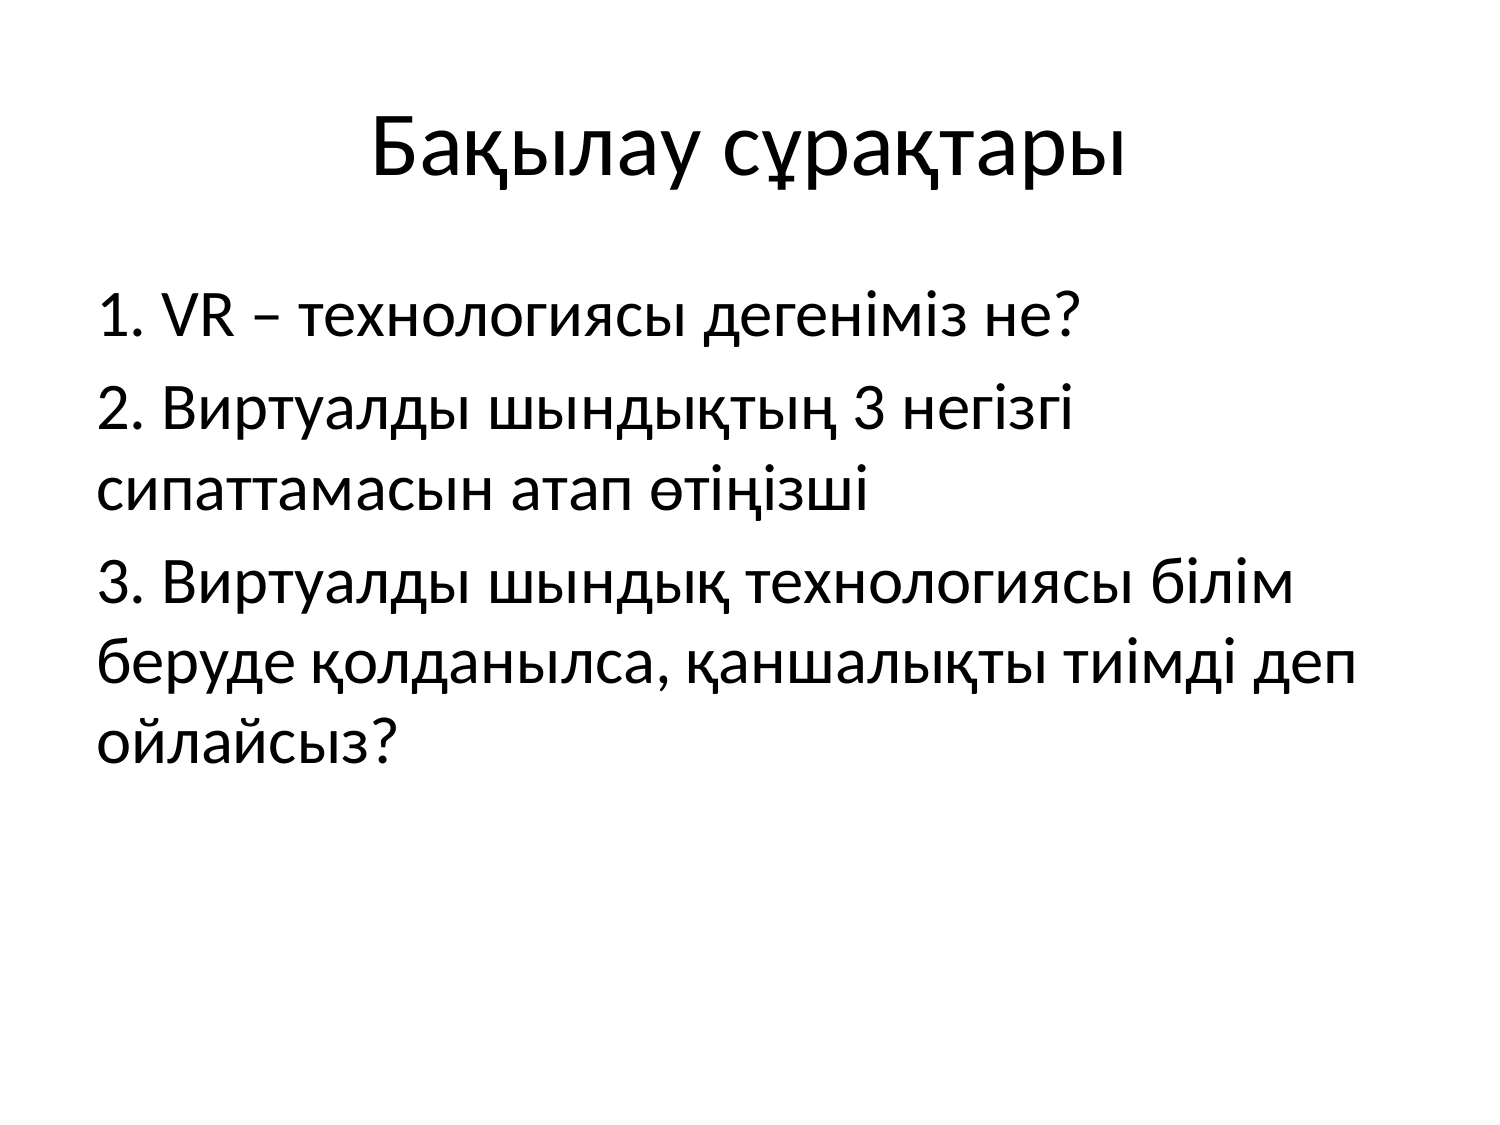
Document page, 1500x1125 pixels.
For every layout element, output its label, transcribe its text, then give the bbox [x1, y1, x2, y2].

title Бақылау сұрақтары [75, 45, 1425, 233]
list 1. VR – технологиясы дегеніміз не? 2. Виртуалды шындықтың 3 негізгі сипаттамасын атап өтіңізші 3. Виртуалды шындық технологиясы білім беруде қолданылса, қаншалықты тиімді деп ойлайсыз? [75, 262, 1425, 1005]
